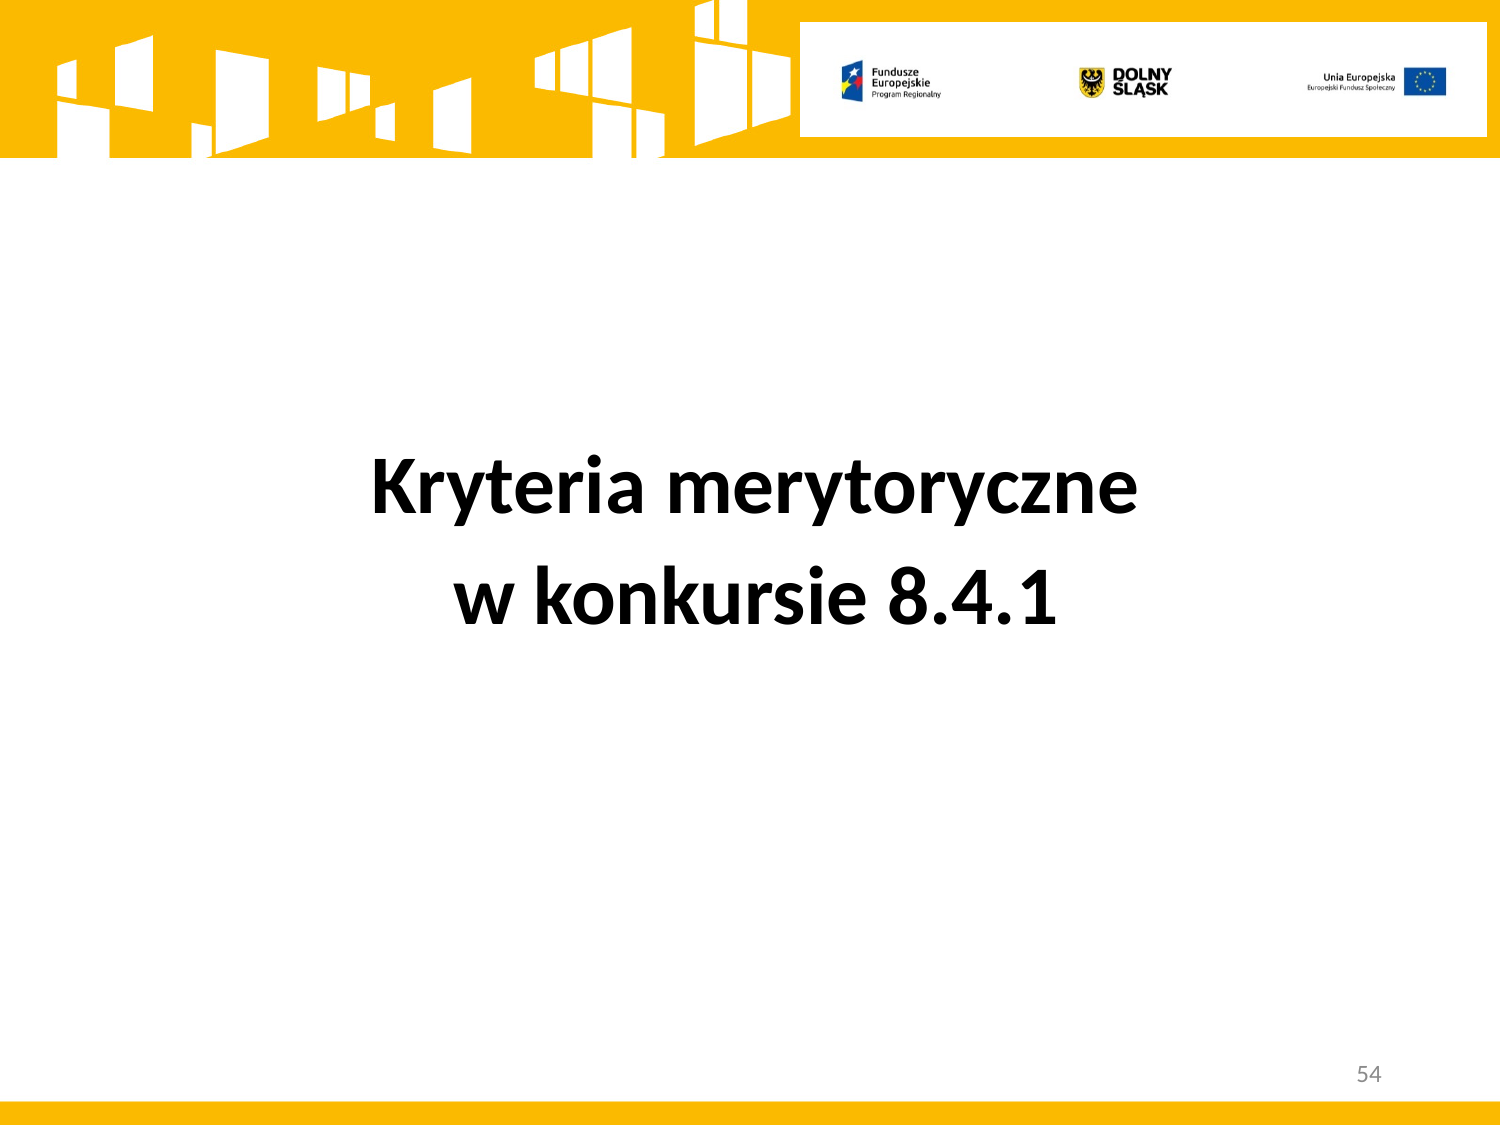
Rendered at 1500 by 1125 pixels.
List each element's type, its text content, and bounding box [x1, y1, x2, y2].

list Kryteria merytoryczne w konkursie 8.4.1 [52, 184, 1459, 1024]
slide_number 54 [1059, 1042, 1397, 1103]
picture [0, 0, 1500, 1125]
